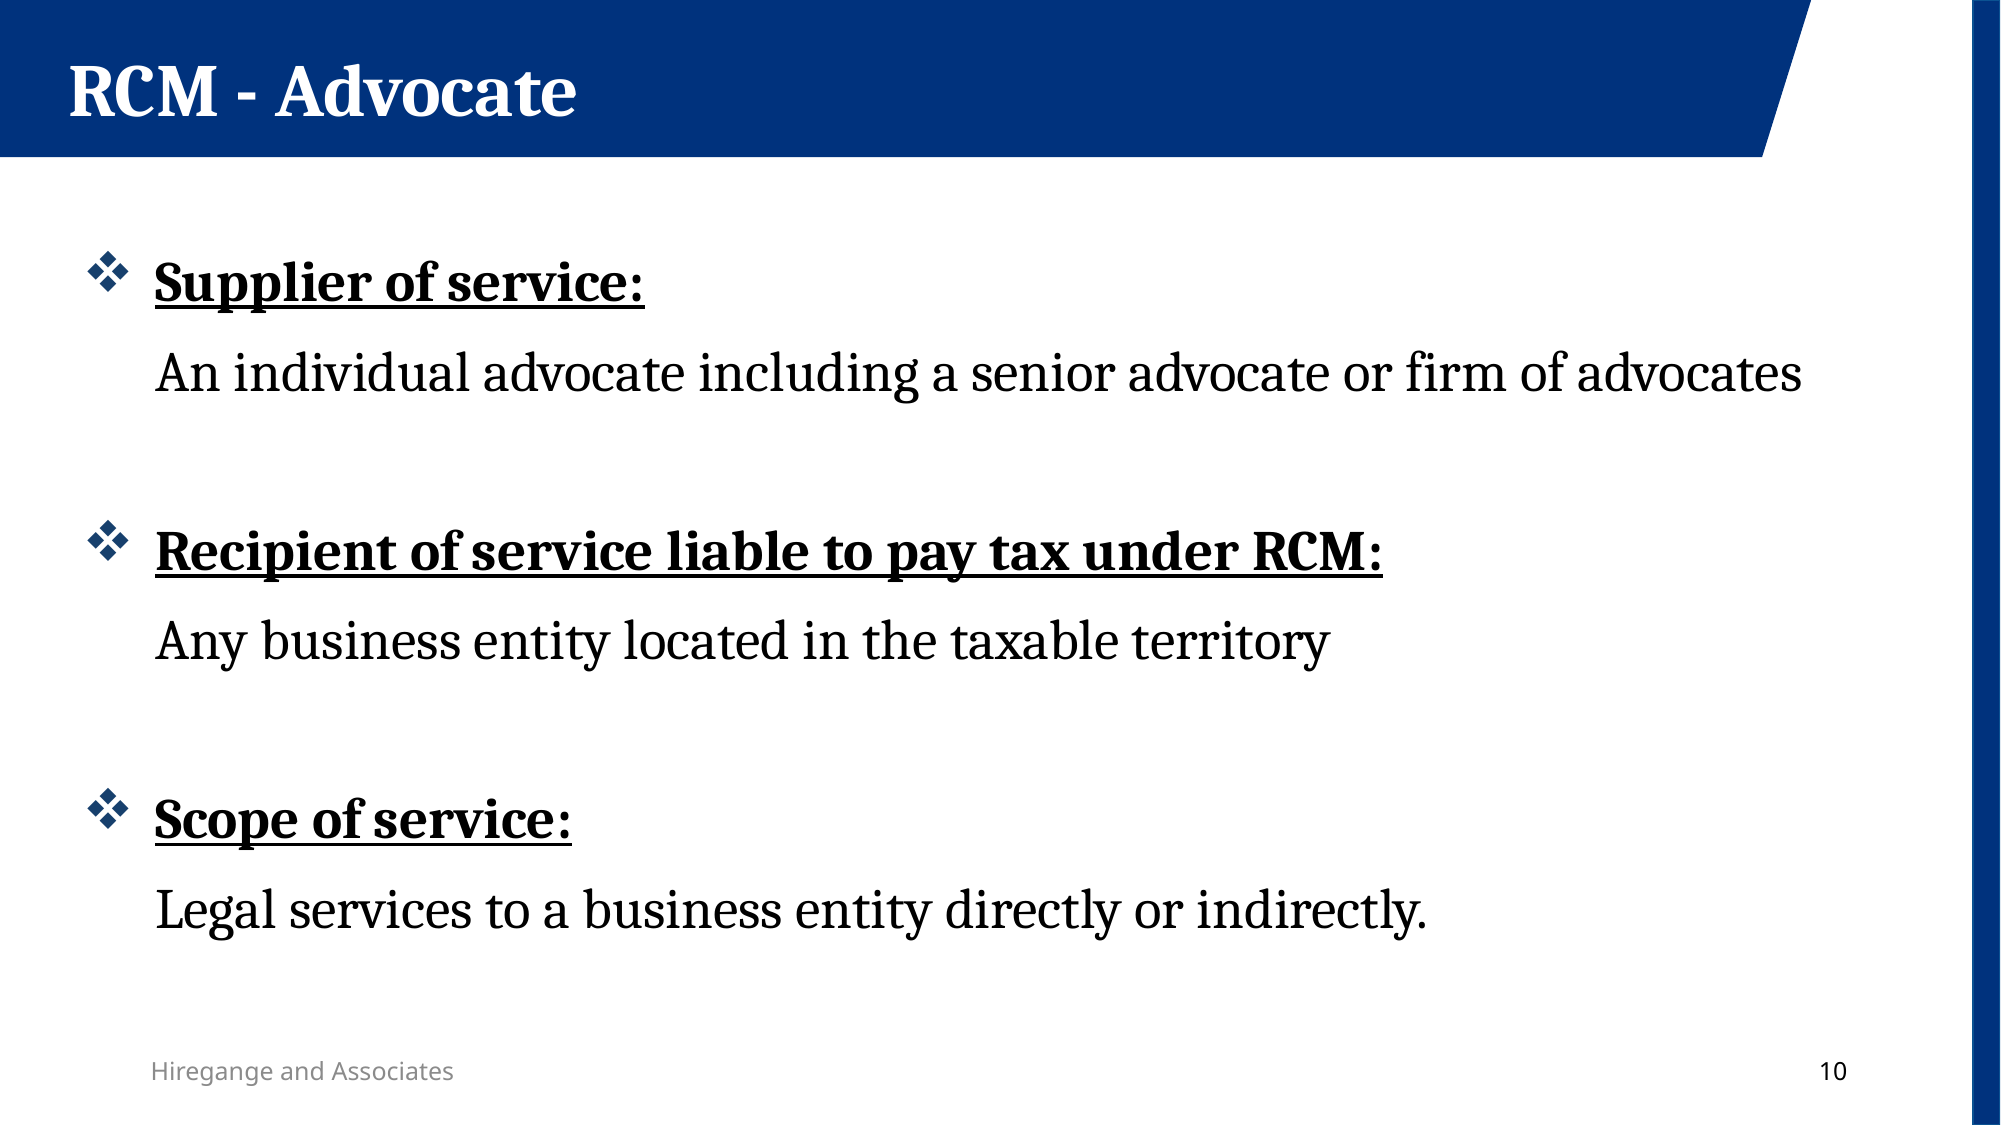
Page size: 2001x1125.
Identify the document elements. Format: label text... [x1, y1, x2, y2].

slide_number 10 [1412, 1042, 1863, 1103]
list Supplier of service: An individual advocate including a senior advocate or firm of advocates Recipient of service liable to pay tax under RCM: Any business entity located in the taxable territory Scope of service: Legal services to a business entity directly or indirectly. [67, 230, 1837, 1011]
footer Hiregange and Associates [0, 1042, 641, 1103]
list RCM - Advocate [53, 24, 1433, 121]
